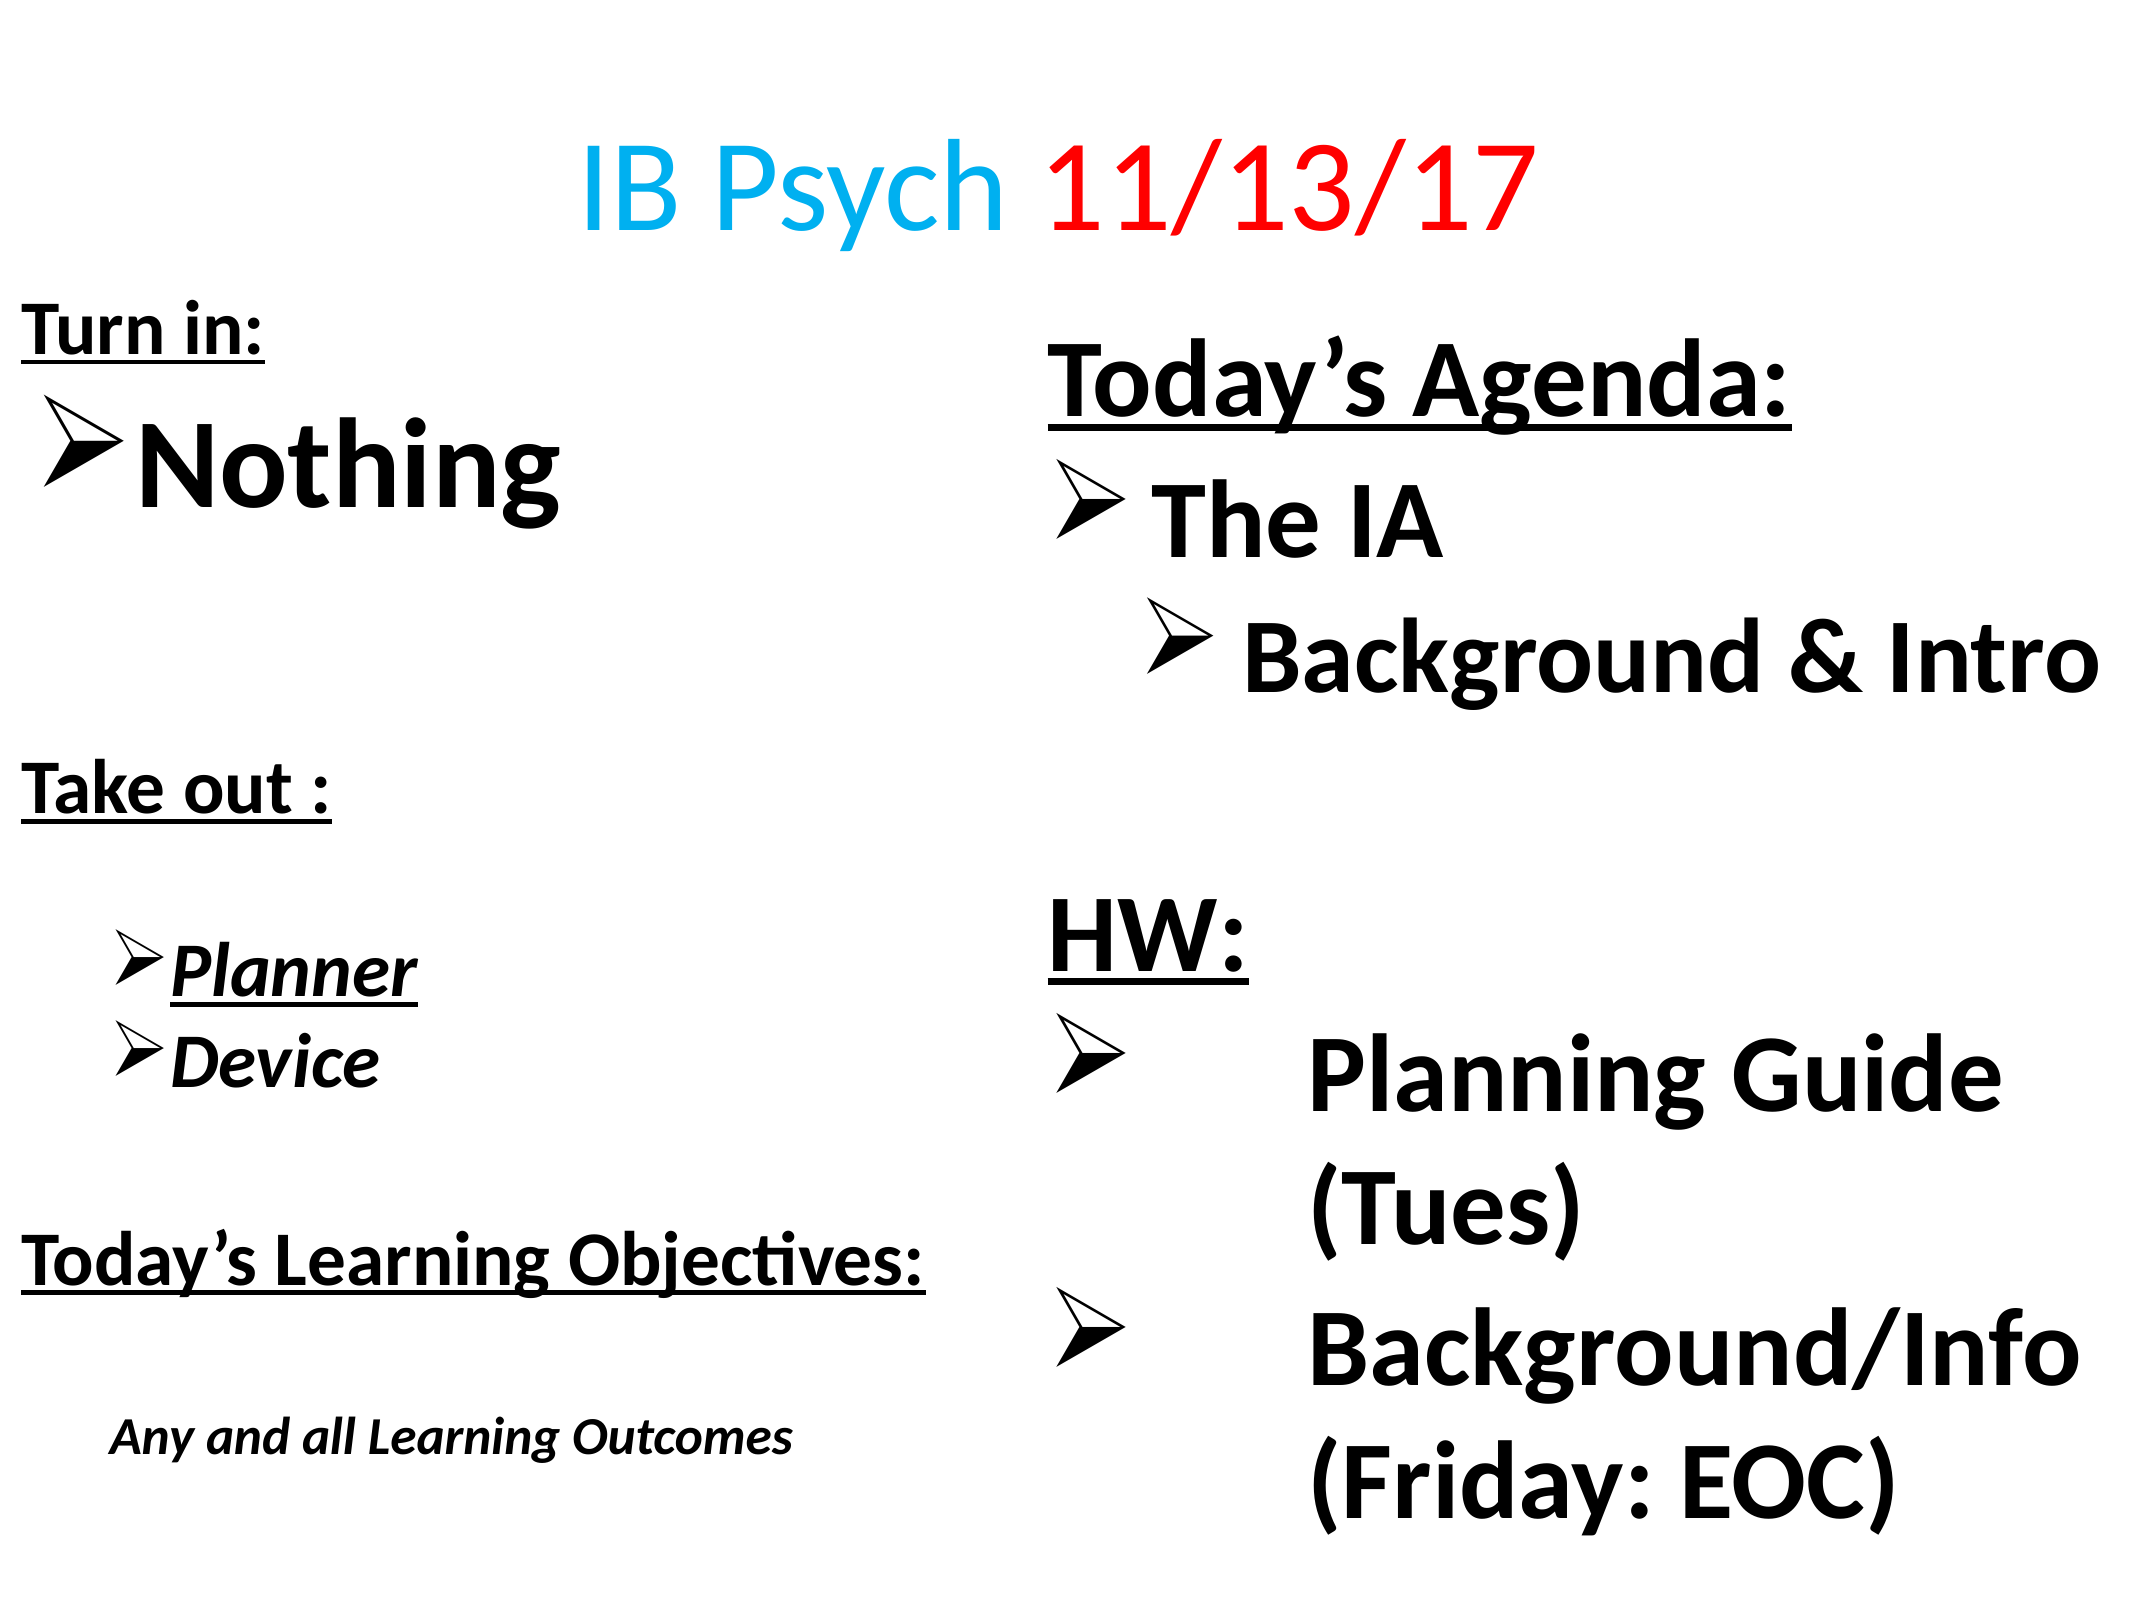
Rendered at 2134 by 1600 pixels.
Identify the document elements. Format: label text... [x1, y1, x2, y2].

list Today’s Agenda: The IA Background & Intro HW: Planning Guide (Tues) Background/Info (Friday: EOC) [1013, 284, 2134, 1600]
title IB Psych 11/13/17 [0, 53, 2005, 284]
list Turn in: Nothing Take out : Planner Device Today’s Learning Objectives: Any and all Learning Outcomes [0, 266, 1014, 1512]
